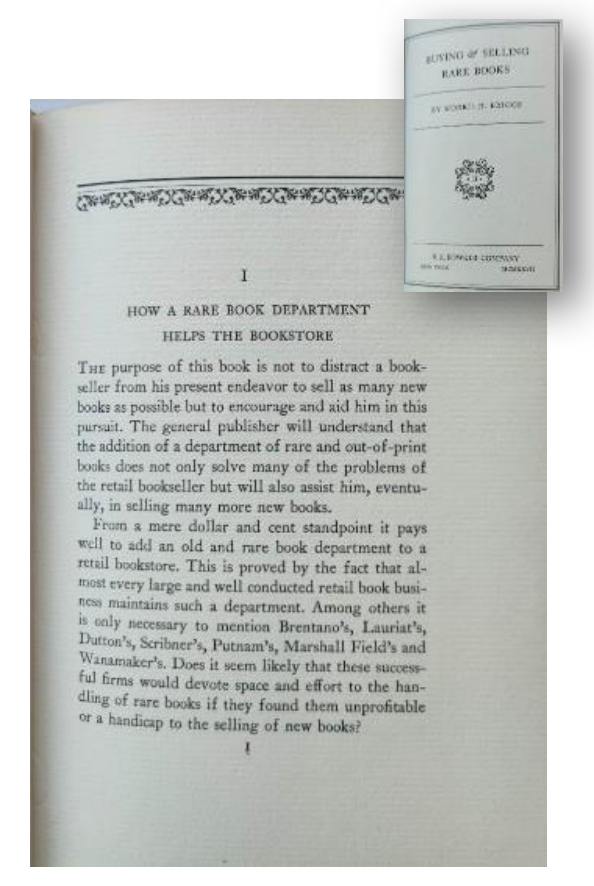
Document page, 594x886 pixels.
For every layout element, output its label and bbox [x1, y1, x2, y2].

picture [30, 19, 563, 867]
